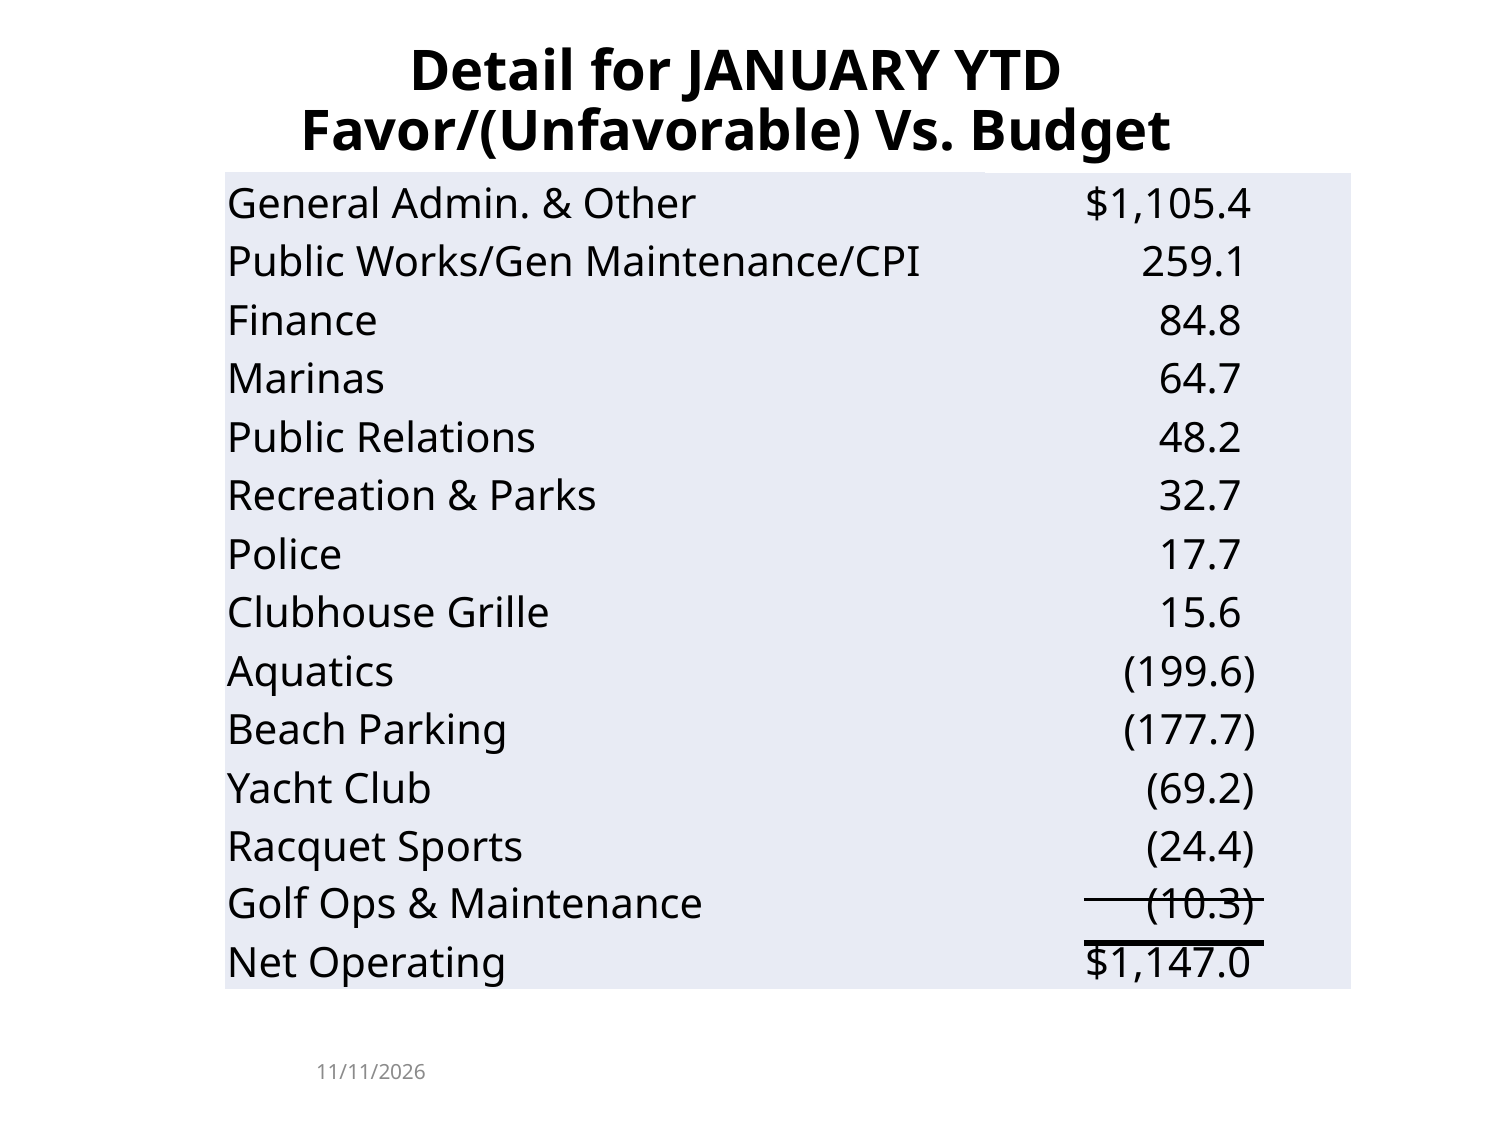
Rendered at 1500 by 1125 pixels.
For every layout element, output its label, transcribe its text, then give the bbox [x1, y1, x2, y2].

title Detail for JANUARY YTD Favor/(Unfavorable) Vs. Budget [121, 34, 1352, 235]
table_cell $1,147.0 [985, 931, 1351, 989]
table_cell Finance [225, 289, 985, 348]
table_cell (69.2) [985, 757, 1351, 815]
table_cell 48.2 [985, 406, 1351, 465]
table_cell 259.1 [985, 231, 1351, 289]
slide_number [103, 1042, 441, 1103]
table_cell Police [225, 523, 985, 581]
table_header General Admin. & Other [225, 172, 985, 231]
table_cell Aquatics [225, 640, 985, 698]
table_cell Racquet Sports Golf Ops & Maintenance [225, 815, 985, 931]
table_cell 15.6 [985, 581, 1351, 640]
table_cell Yacht Club [225, 757, 985, 815]
table_cell 84.8 [985, 289, 1351, 348]
table_cell (177.7) [985, 698, 1351, 757]
table_cell Public Relations [225, 406, 985, 465]
table_cell Net Operating [225, 931, 985, 989]
table_cell 64.7 [985, 348, 1351, 406]
table_cell Recreation & Parks [225, 465, 985, 523]
table_cell (24.4) (10.3) [985, 815, 1351, 931]
table_cell Public Works/Gen Maintenance/CPI [225, 231, 985, 289]
table_cell Marinas [225, 348, 985, 406]
table_cell 17.7 [985, 523, 1351, 581]
table_cell (199.6) [985, 640, 1351, 698]
table_cell Beach Parking [225, 698, 985, 757]
table_cell Clubhouse Grille [225, 581, 985, 640]
table_header $1,105.4 [985, 173, 1351, 231]
table_cell 32.7 [985, 465, 1351, 523]
